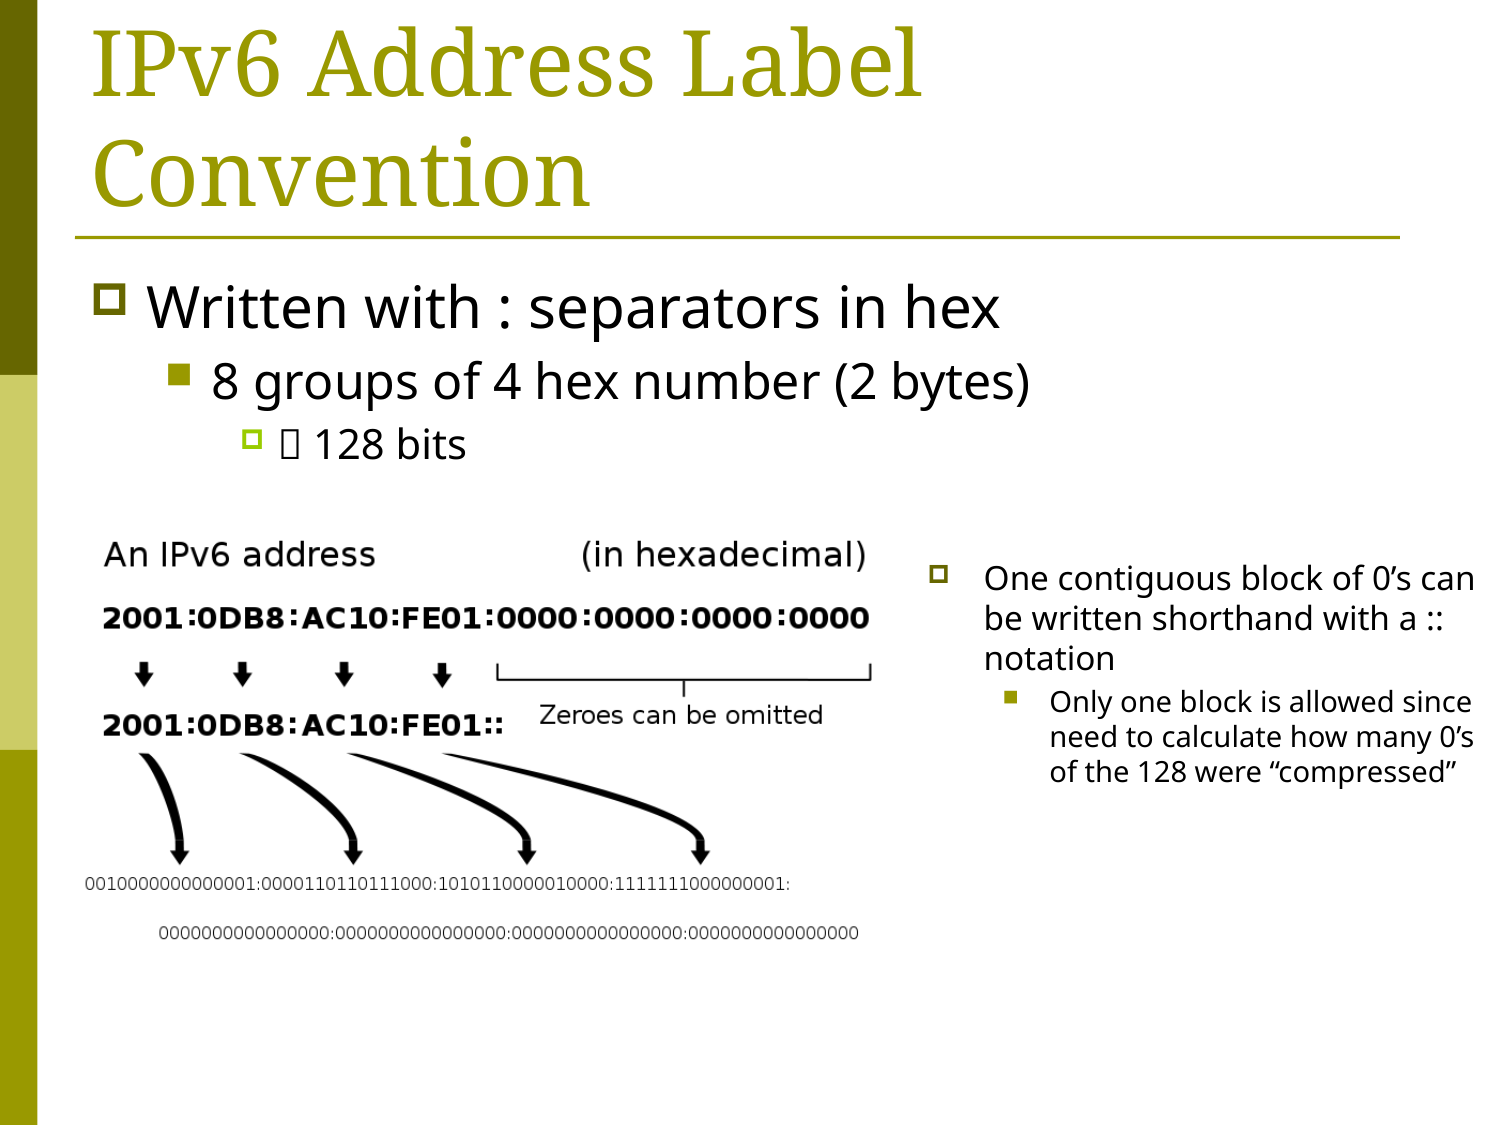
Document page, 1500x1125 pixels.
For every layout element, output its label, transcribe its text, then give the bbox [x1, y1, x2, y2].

title IPv6 Address Label Convention [74, 45, 1426, 233]
list One contiguous block of 0’s can be written shorthand with a :: notation Only one block is allowed since need to calculate how many 0’s of the 128 were “compressed” [912, 549, 1500, 1056]
list Written with : separators in hex 8 groups of 4 hex number (2 bytes)  128 bits [74, 262, 1426, 701]
picture [74, 499, 888, 982]
